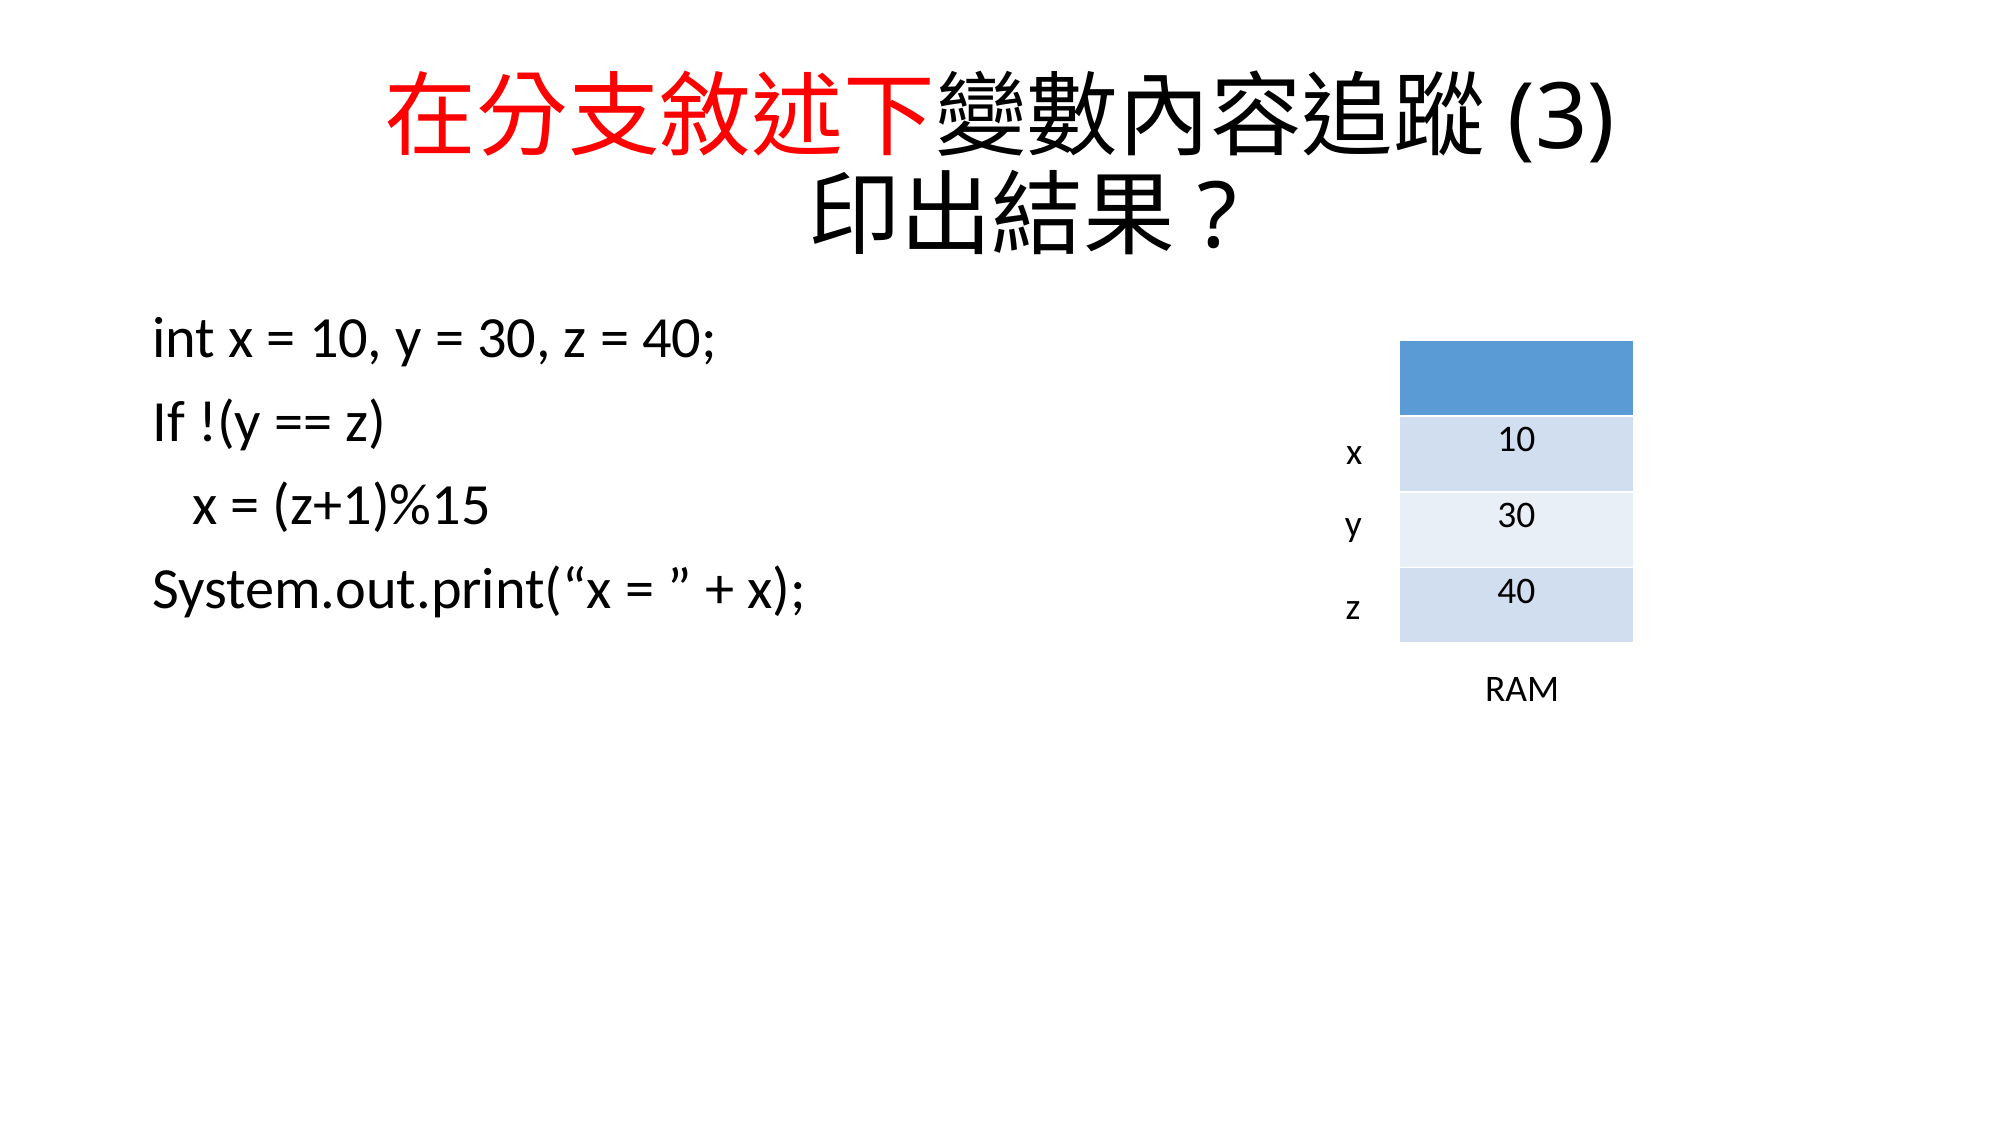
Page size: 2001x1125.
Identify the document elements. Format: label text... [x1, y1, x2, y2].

text_box RAM [1470, 656, 1575, 717]
text_box y [1330, 491, 1378, 552]
title 在分支敘述下變數內容追蹤(3) 印出結果? [137, 59, 1863, 278]
table_cell 40 [1400, 568, 1633, 642]
table_cell 30 [1400, 493, 1633, 567]
list int x = 10, y = 30, z = 40; If !(y == z) x = (z+1)%15 System.out.print(“x = ” + x); [137, 299, 1863, 1014]
text_box z [1330, 574, 1376, 635]
table_header [1400, 341, 1633, 415]
table_cell 10 [1400, 417, 1633, 491]
text_box x [1331, 419, 1378, 479]
